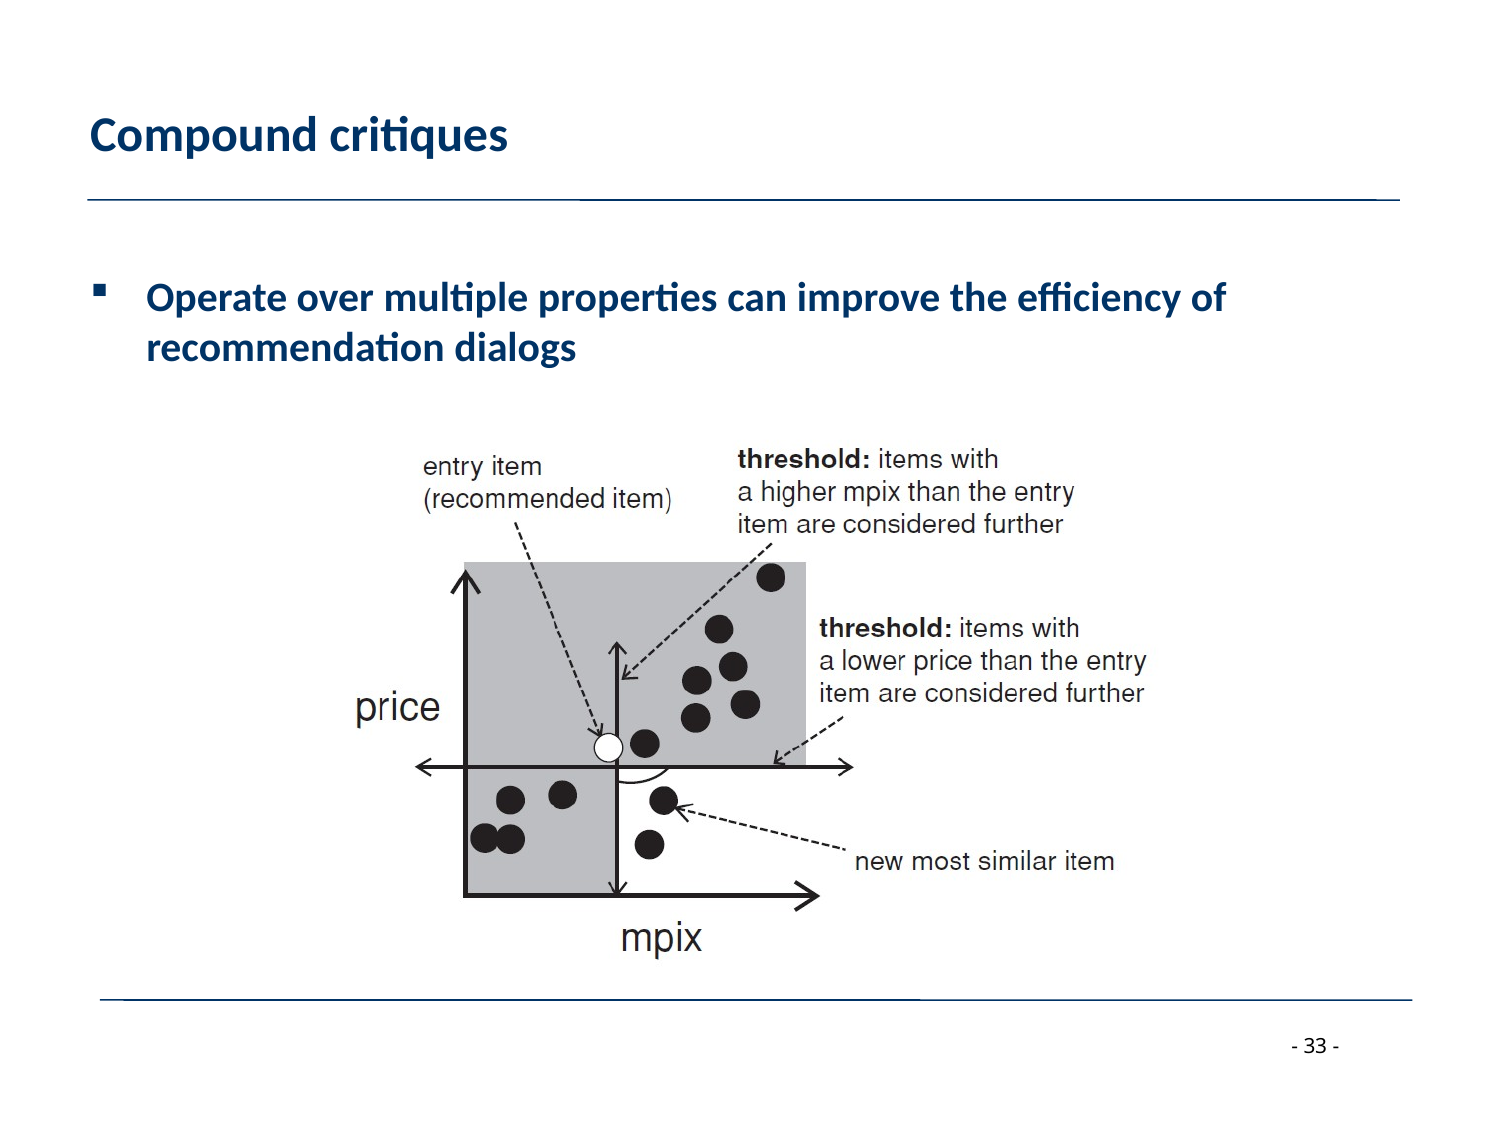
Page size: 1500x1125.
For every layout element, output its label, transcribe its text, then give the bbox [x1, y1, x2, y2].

title Compound critiques [74, 37, 1426, 226]
picture [324, 408, 1188, 975]
list Operate over multiple properties can improve the efficiency of recommendation dialogs [74, 262, 1426, 1006]
